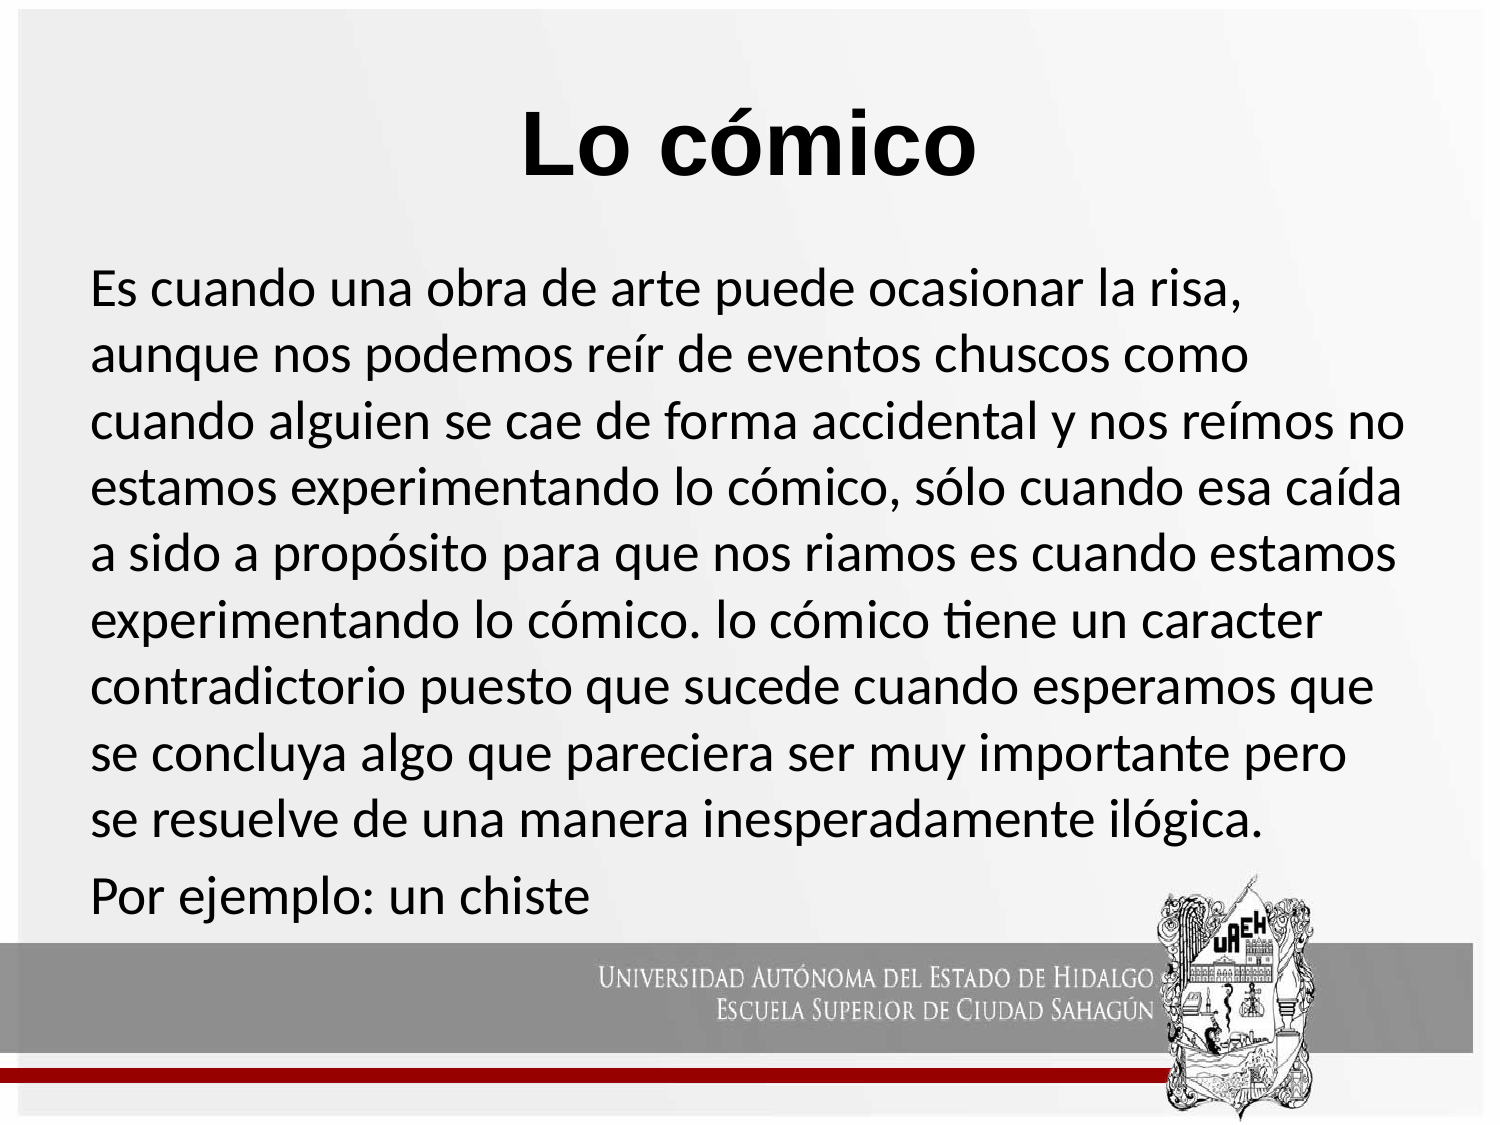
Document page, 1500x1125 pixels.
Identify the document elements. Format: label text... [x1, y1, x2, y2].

list Es cuando una obra de arte puede ocasionar la risa, aunque nos podemos reír de eventos chuscos como cuando alguien se cae de forma accidental y nos reímos no estamos experimentando lo cómico, sólo cuando esa caída a sido a propósito para que nos riamos es cuando estamos experimentando lo cómico. lo cómico tiene un caracter contradictorio puesto que sucede cuando esperamos que se concluya algo que pareciera ser muy importante pero se resuelve de una manera inesperadamente ilógica. Por ejemplo: un chiste [75, 243, 1425, 986]
picture [0, 0, 1500, 1125]
title Lo cómico [75, 45, 1425, 233]
